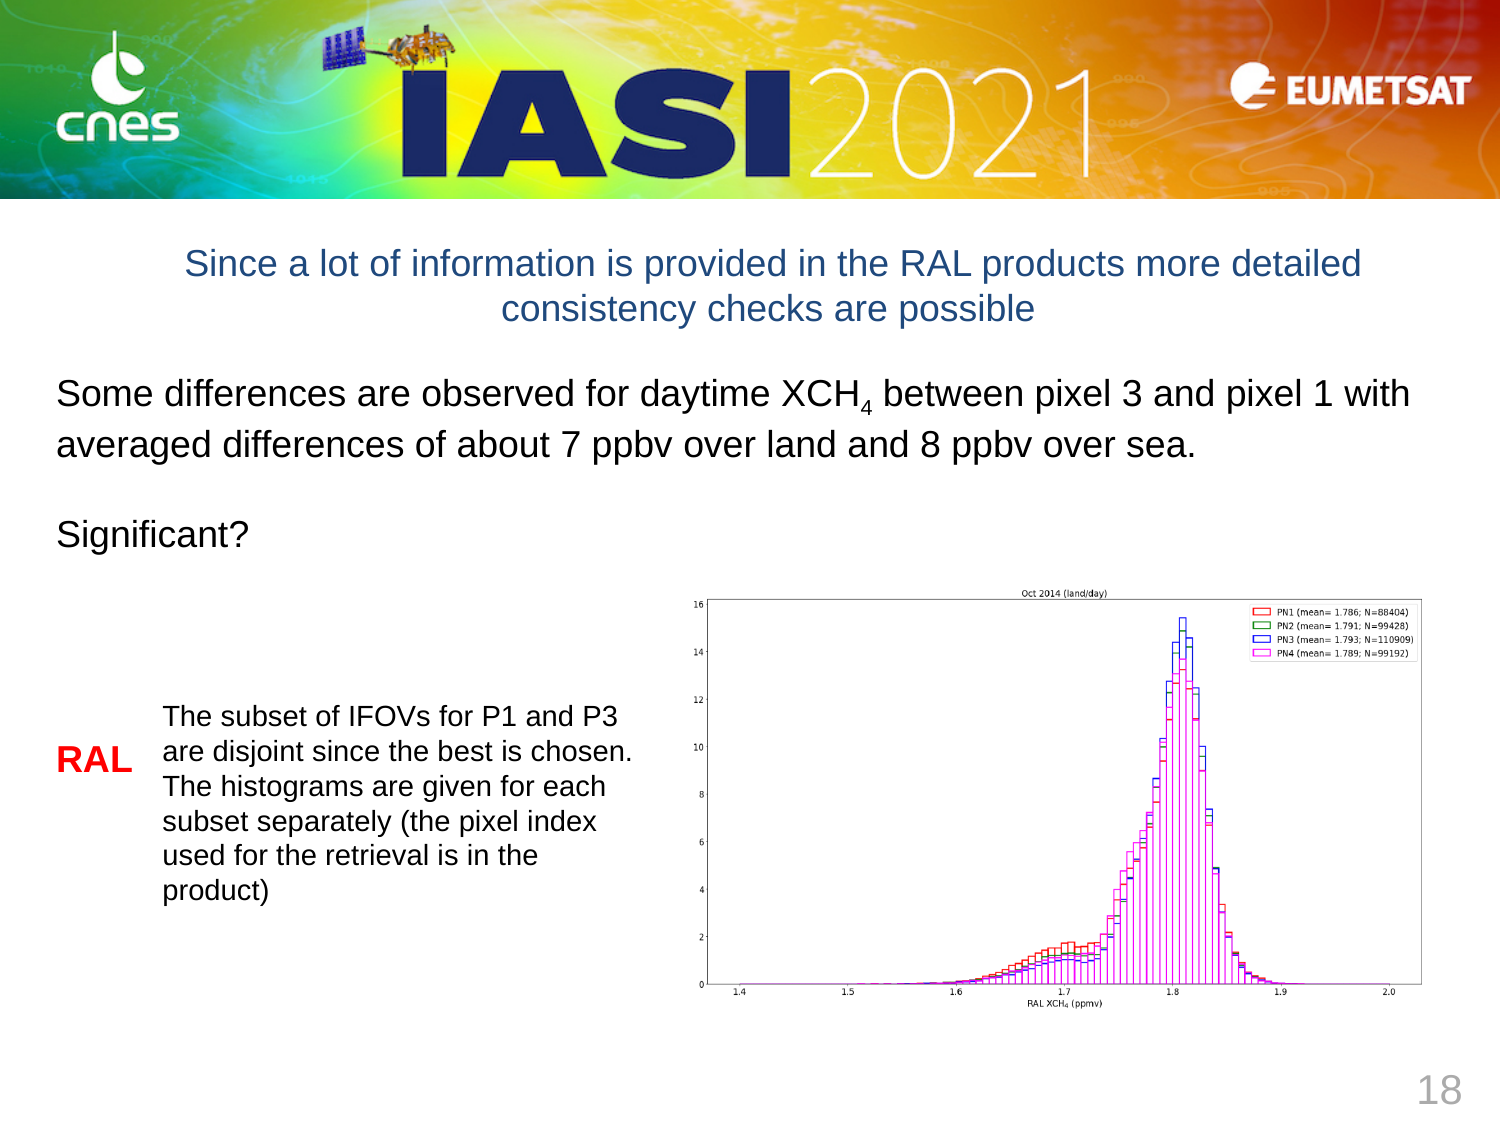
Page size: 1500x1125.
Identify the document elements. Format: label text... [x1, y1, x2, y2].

slide_number 18 [1376, 1046, 1478, 1125]
picture [0, 0, 1500, 199]
text_box The subset of IFOVs for P1 and P3 are disjoint since the best is chosen. The histograms are given for each subset separately (the pixel index used for the retrieval is in the product) [147, 689, 668, 914]
text_box Some differences are observed for daytime XCH4 between pixel 3 and pixel 1 with averaged differences of about 7 ppbv over land and 8 ppbv over sea. Significant? RAL [41, 361, 1483, 1125]
picture [690, 585, 1424, 1012]
text_box Since a lot of information is provided in the RAL products more detailed consistency checks are possible [112, 231, 1435, 337]
